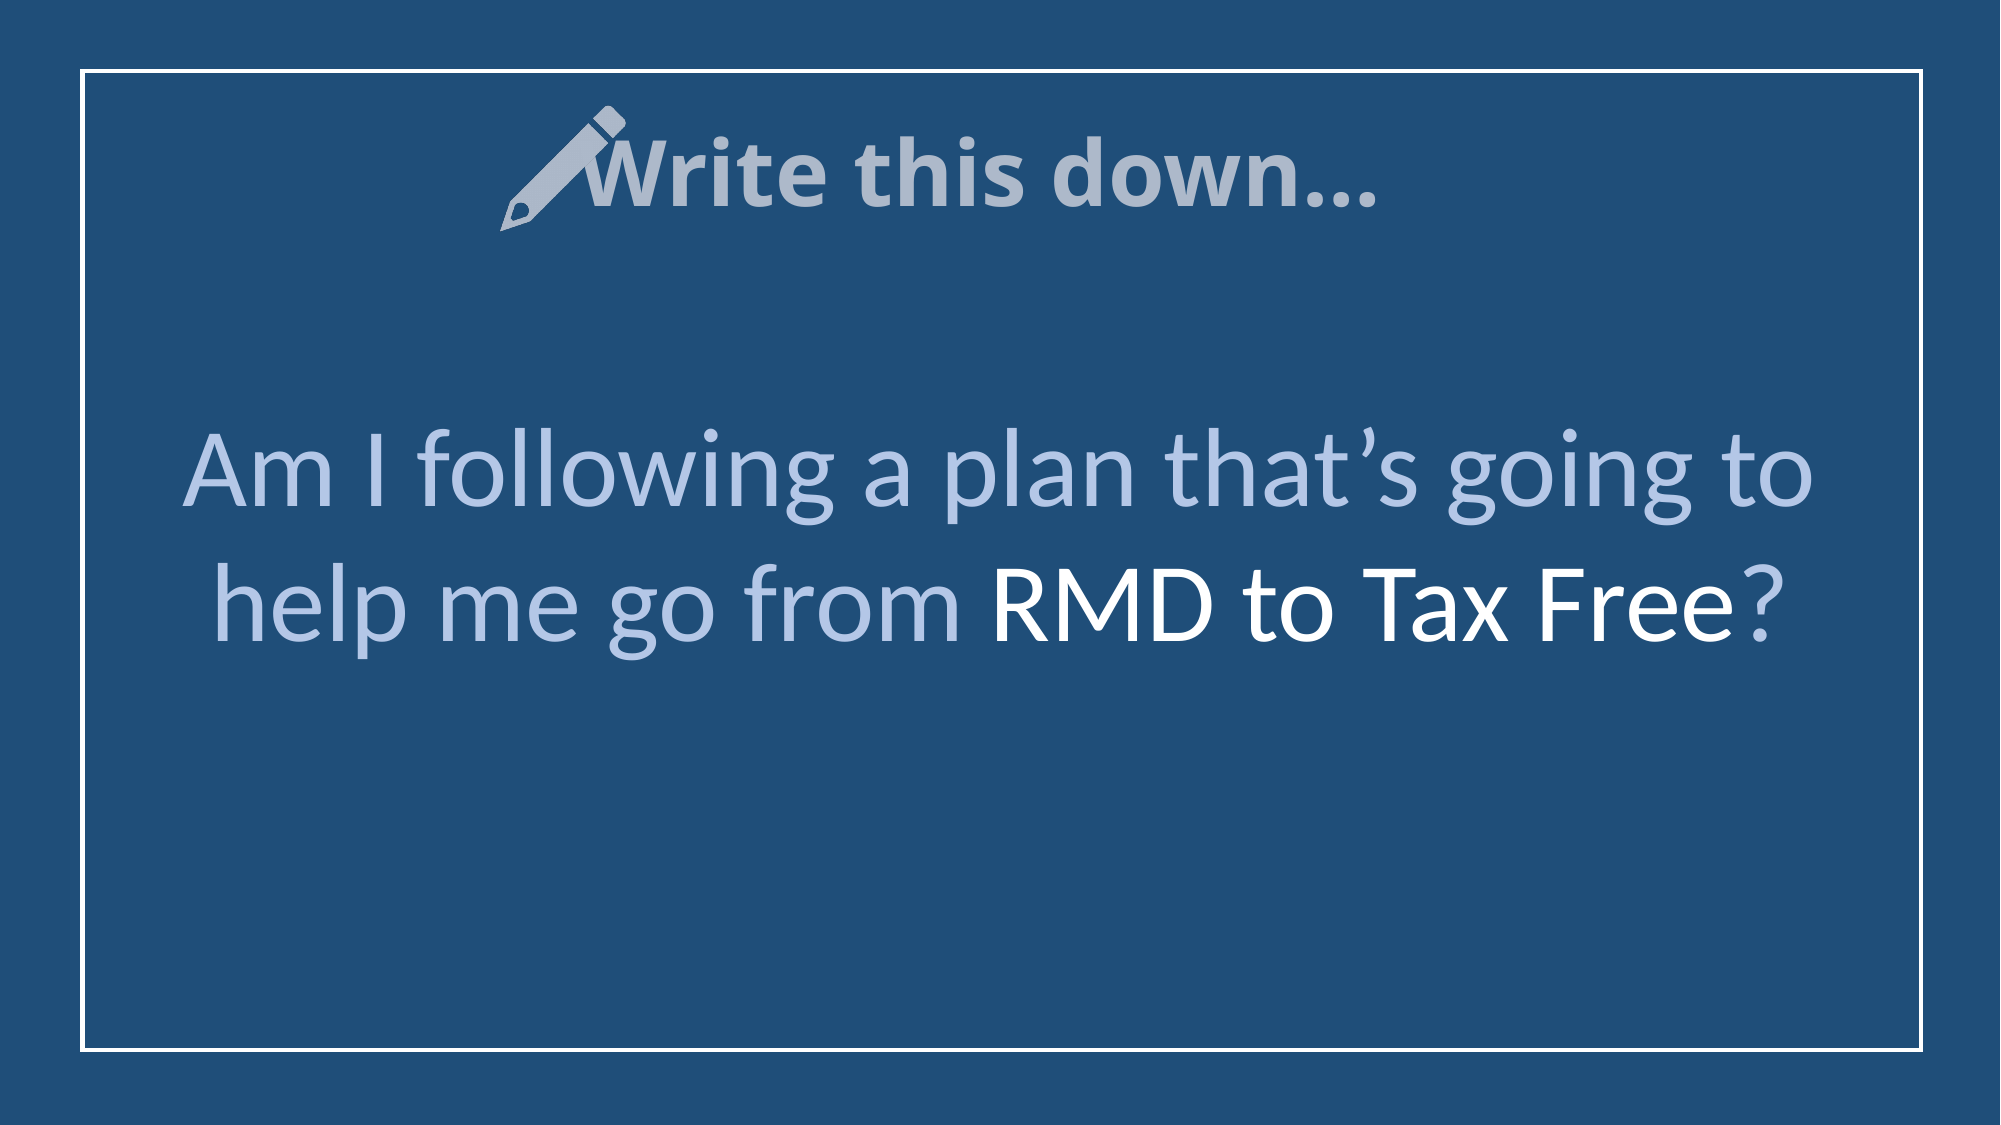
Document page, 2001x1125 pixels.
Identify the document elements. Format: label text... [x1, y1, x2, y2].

picture [487, 93, 638, 244]
text_box Am I following a plan that’s going to help me go from RMD to Tax Free? [156, 386, 1844, 671]
text_box [81, 70, 1922, 1051]
text_box Write this down… [117, 119, 1843, 338]
